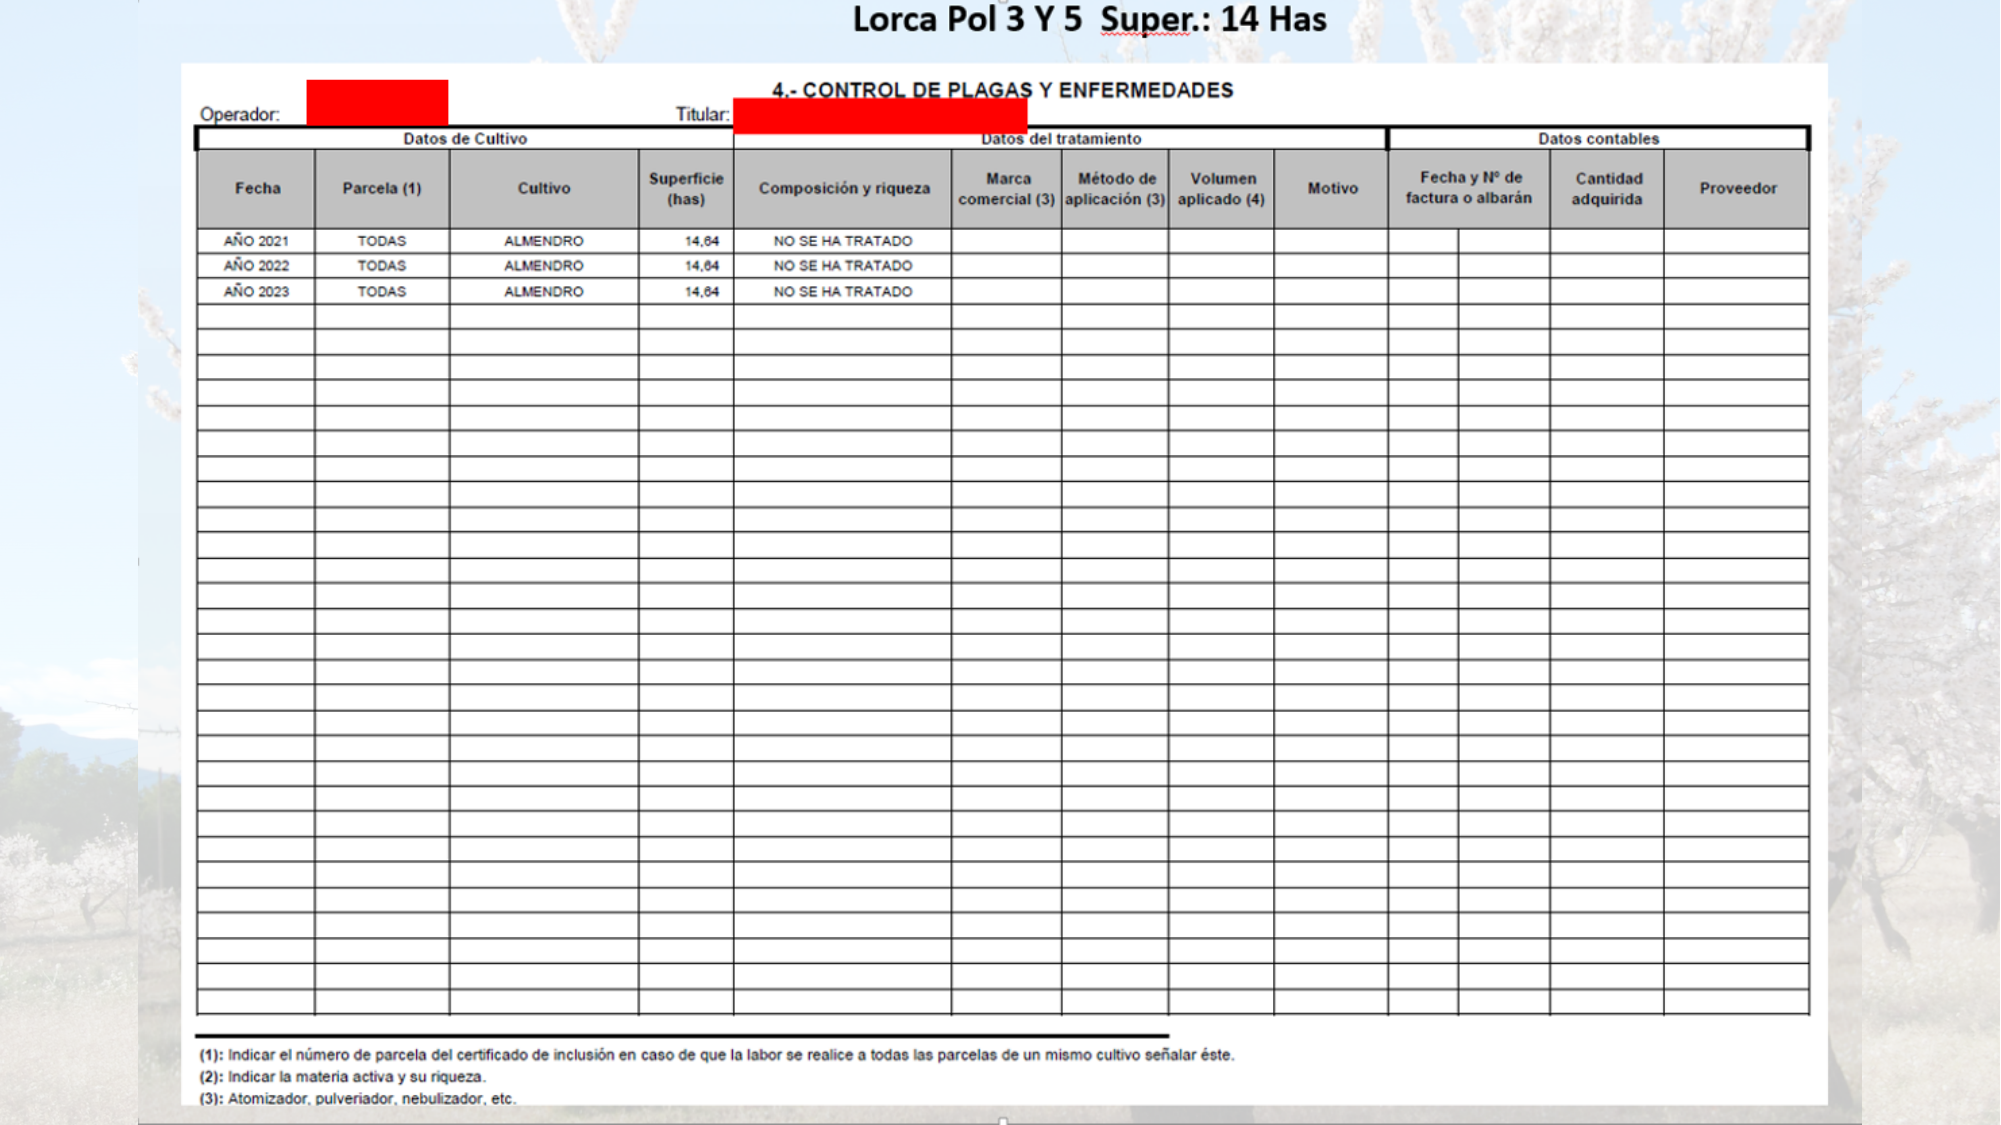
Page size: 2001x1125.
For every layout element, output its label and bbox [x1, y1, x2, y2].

picture [138, 0, 1862, 1125]
